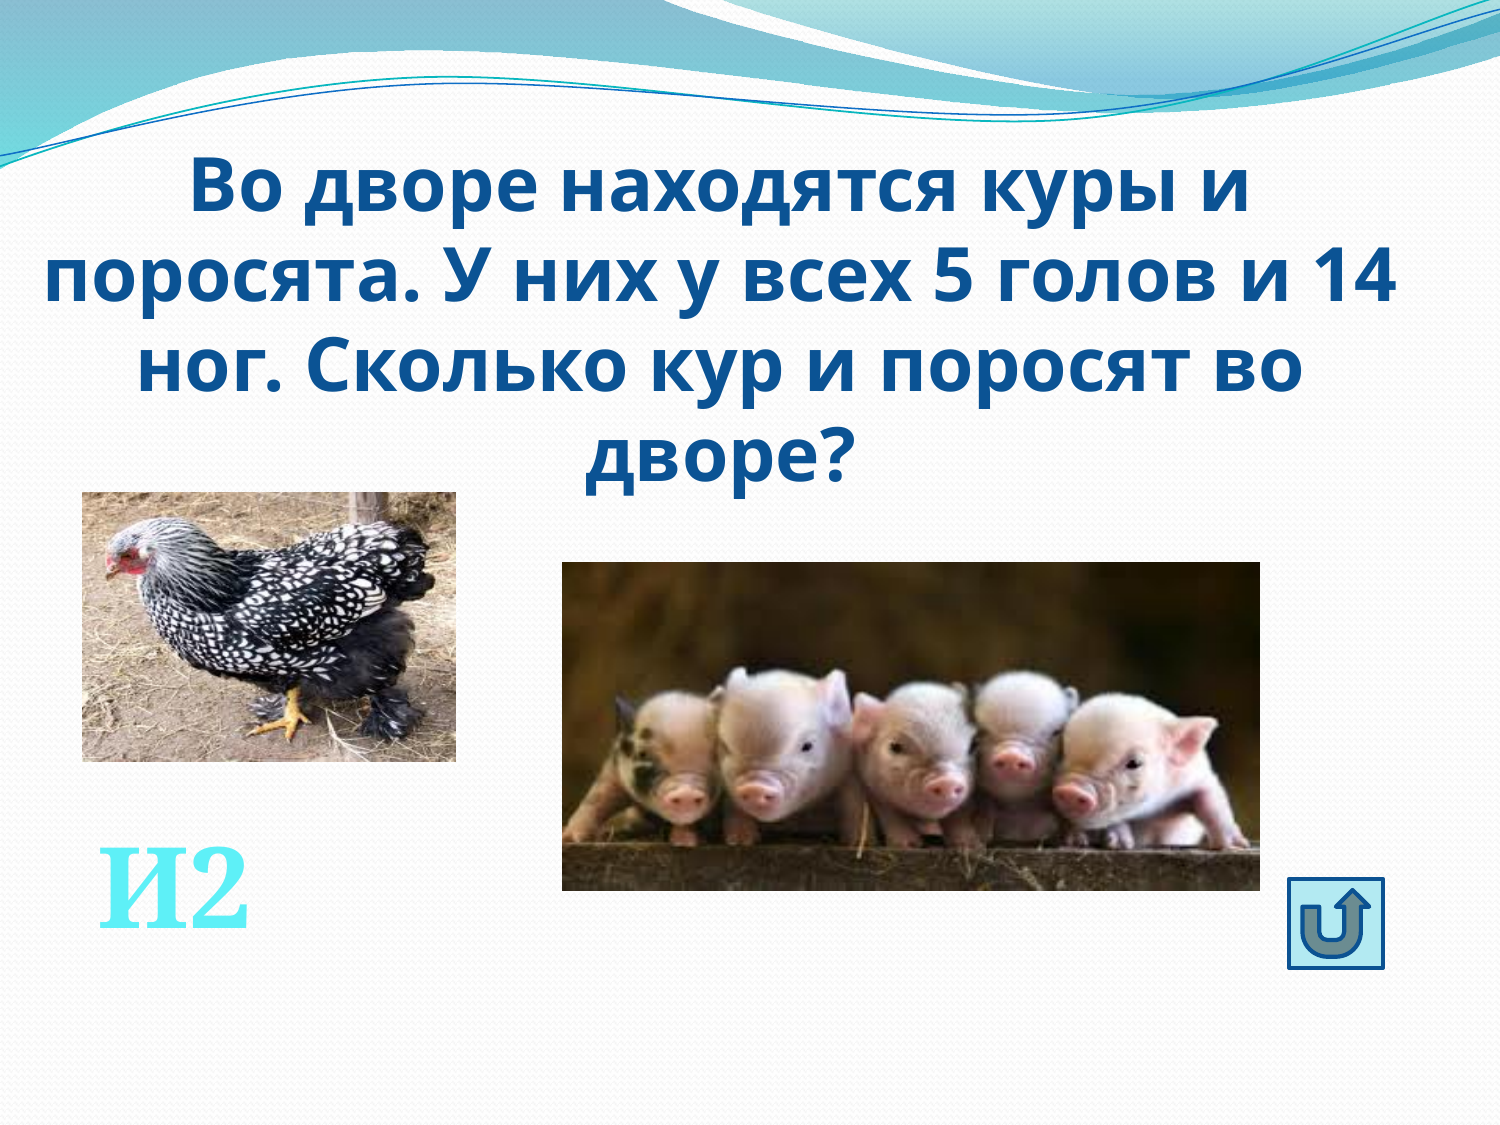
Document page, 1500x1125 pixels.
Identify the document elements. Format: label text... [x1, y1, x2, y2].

text_box И2 [82, 808, 268, 959]
picture [562, 562, 1260, 891]
text_box [316, 199, 347, 295]
picture [81, 491, 456, 762]
text_box [76, 495, 81, 504]
text_box [1287, 877, 1385, 970]
text_box Во дворе находятся куры и поросята. У них у всех 5 голов и 14 ног. Сколько кур и поросят во дворе? [0, 128, 1442, 504]
